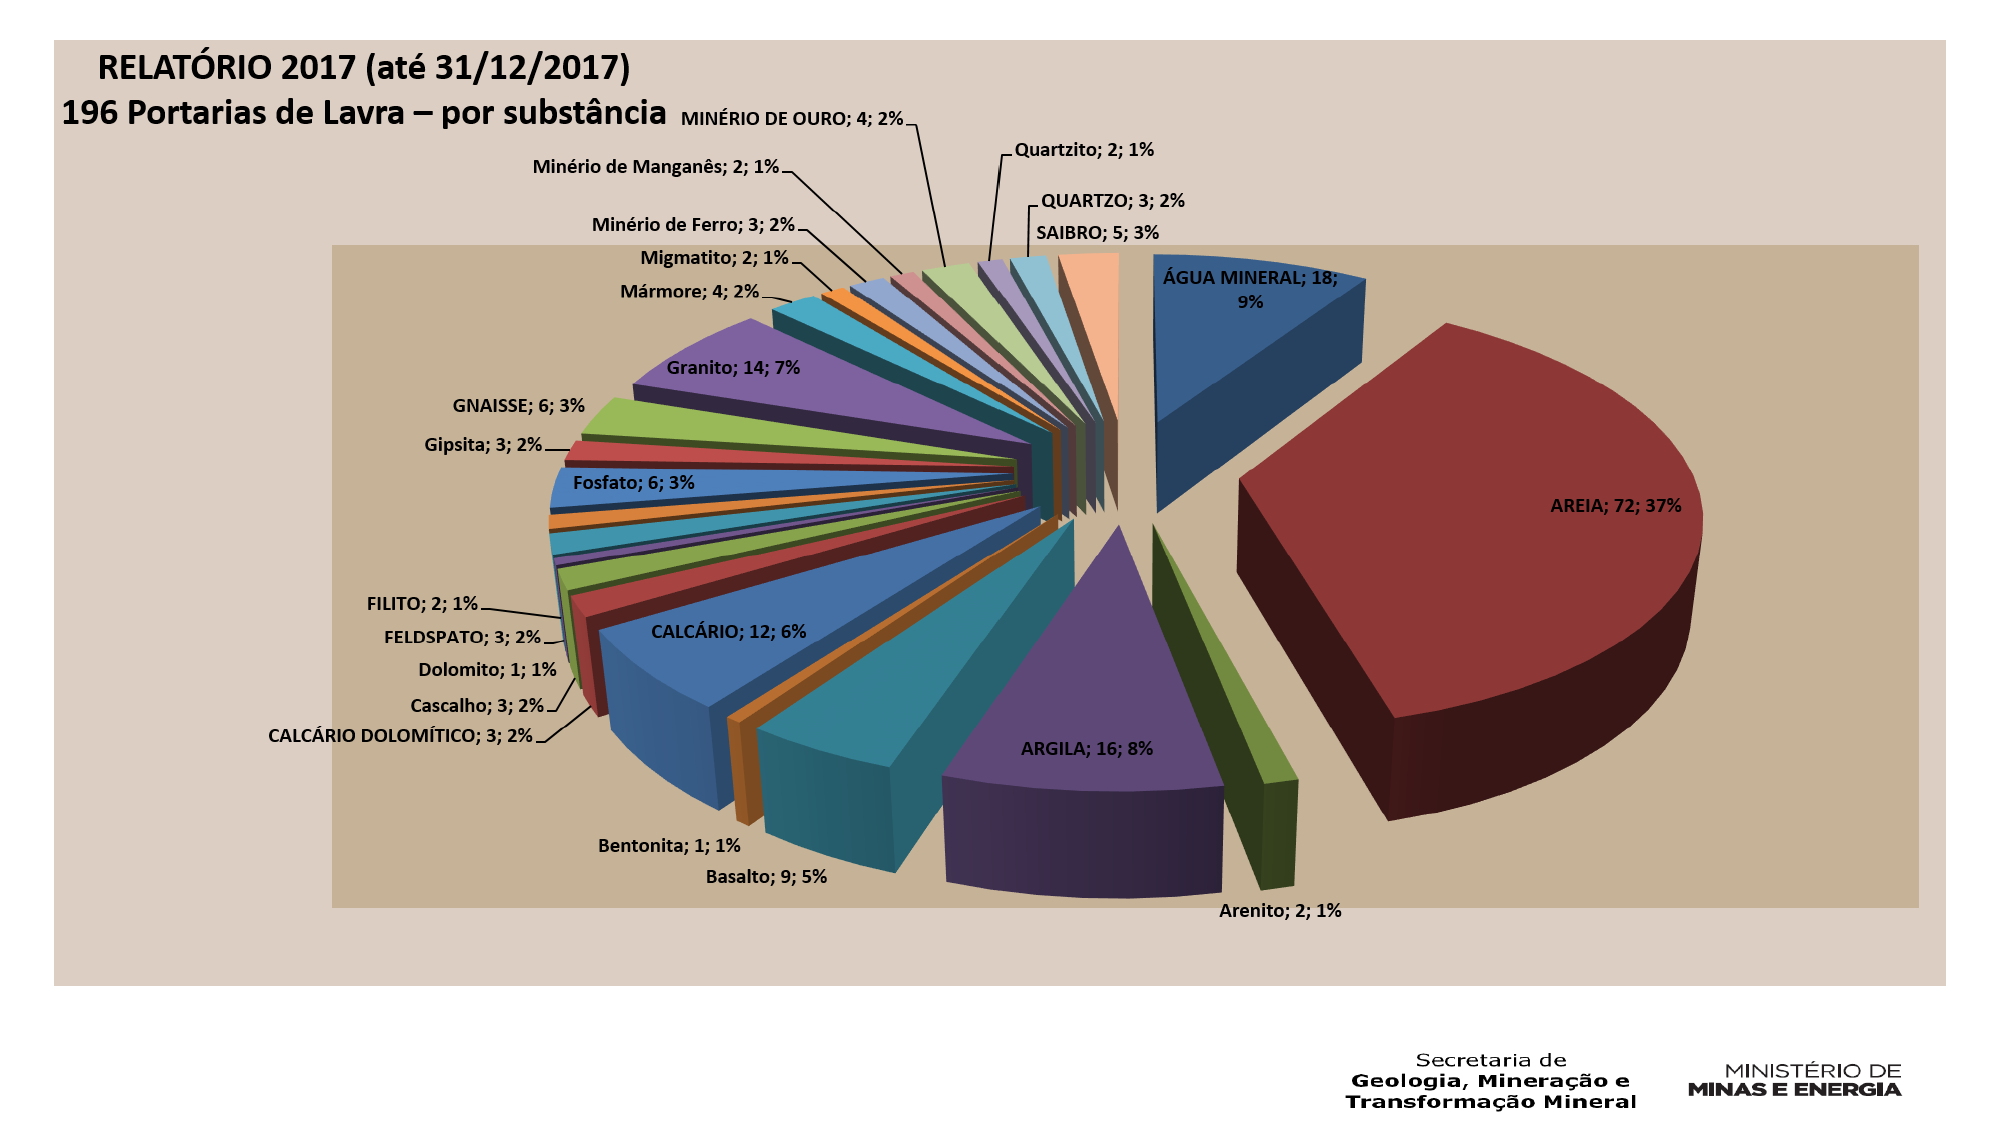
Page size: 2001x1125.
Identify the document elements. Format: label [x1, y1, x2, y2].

picture [1340, 1046, 1643, 1118]
picture [54, 39, 1947, 987]
picture [1685, 1016, 1918, 1125]
